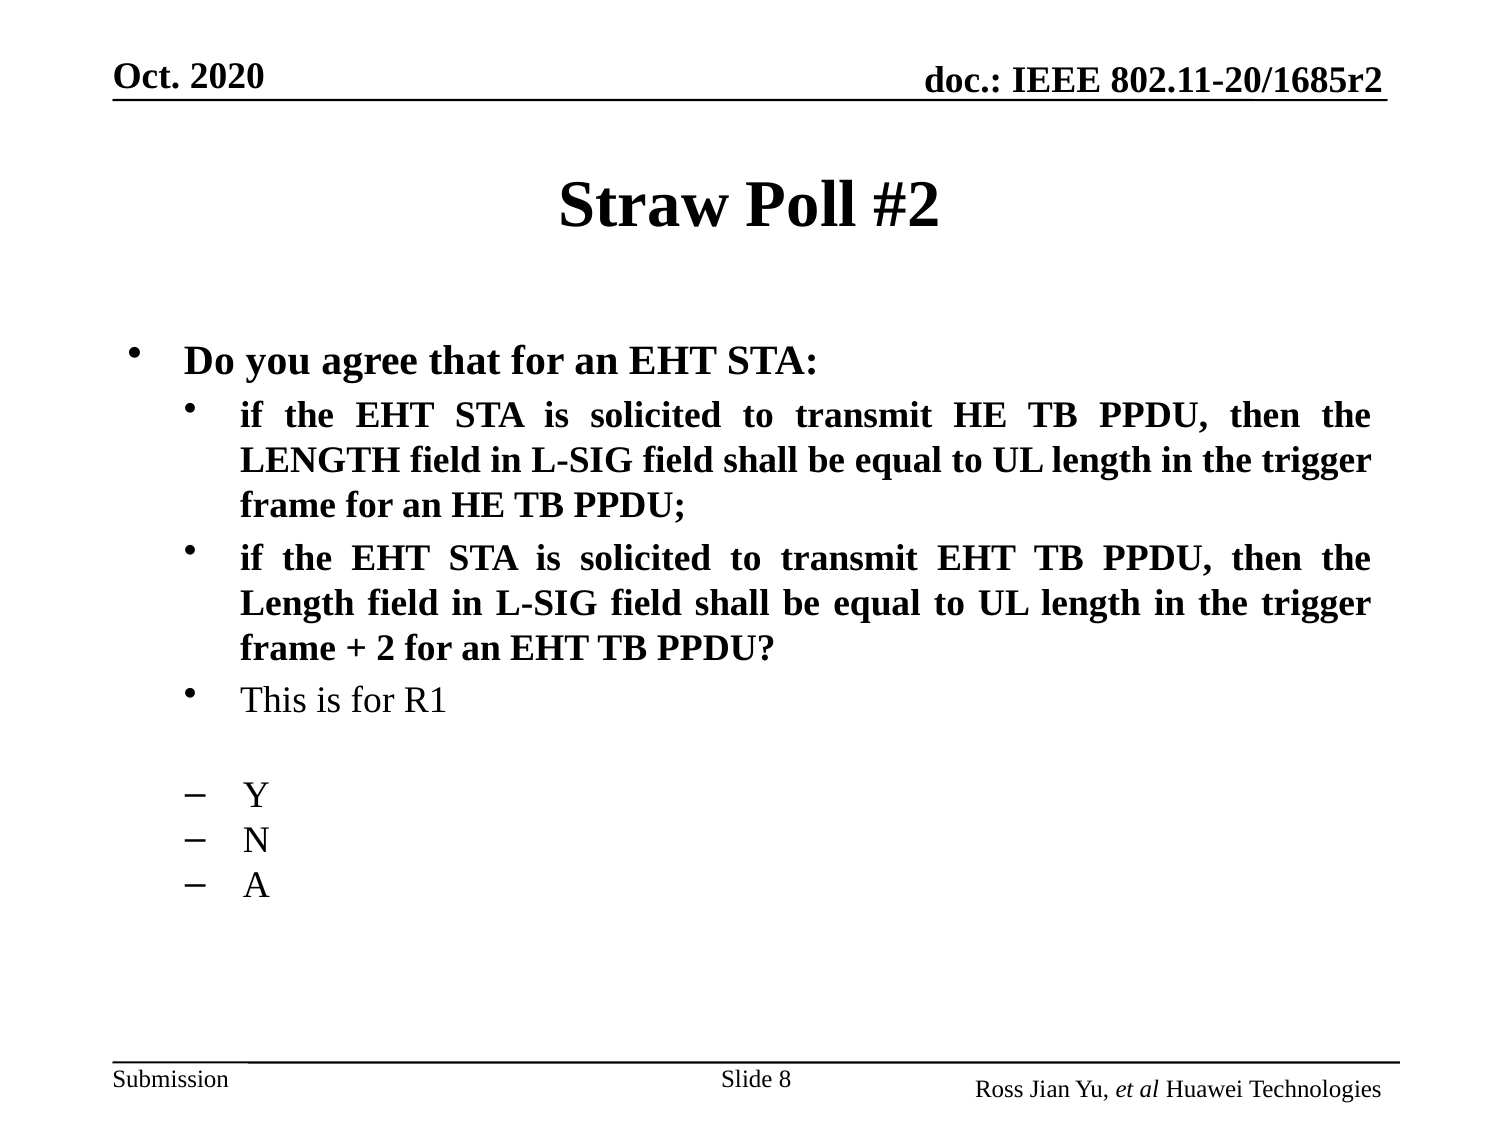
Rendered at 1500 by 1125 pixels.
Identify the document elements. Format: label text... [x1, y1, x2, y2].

text_box Y N A [110, 762, 861, 913]
list Do you agree that for an EHT STA: if the EHT STA is solicited to transmit HE TB PPDU, then the LENGTH field in L-SIG field shall be equal to UL length in the trigger frame for an HE TB PPDU; if the EHT STA is solicited to transmit EHT TB PPDU, then the Length field in L-SIG field shall be equal to UL length in the trigger frame + 2 for an EHT TB PPDU? This is for R1 [112, 324, 1388, 1001]
title Straw Poll #2 [112, 112, 1388, 288]
slide_number Slide 8 [712, 1061, 800, 1093]
